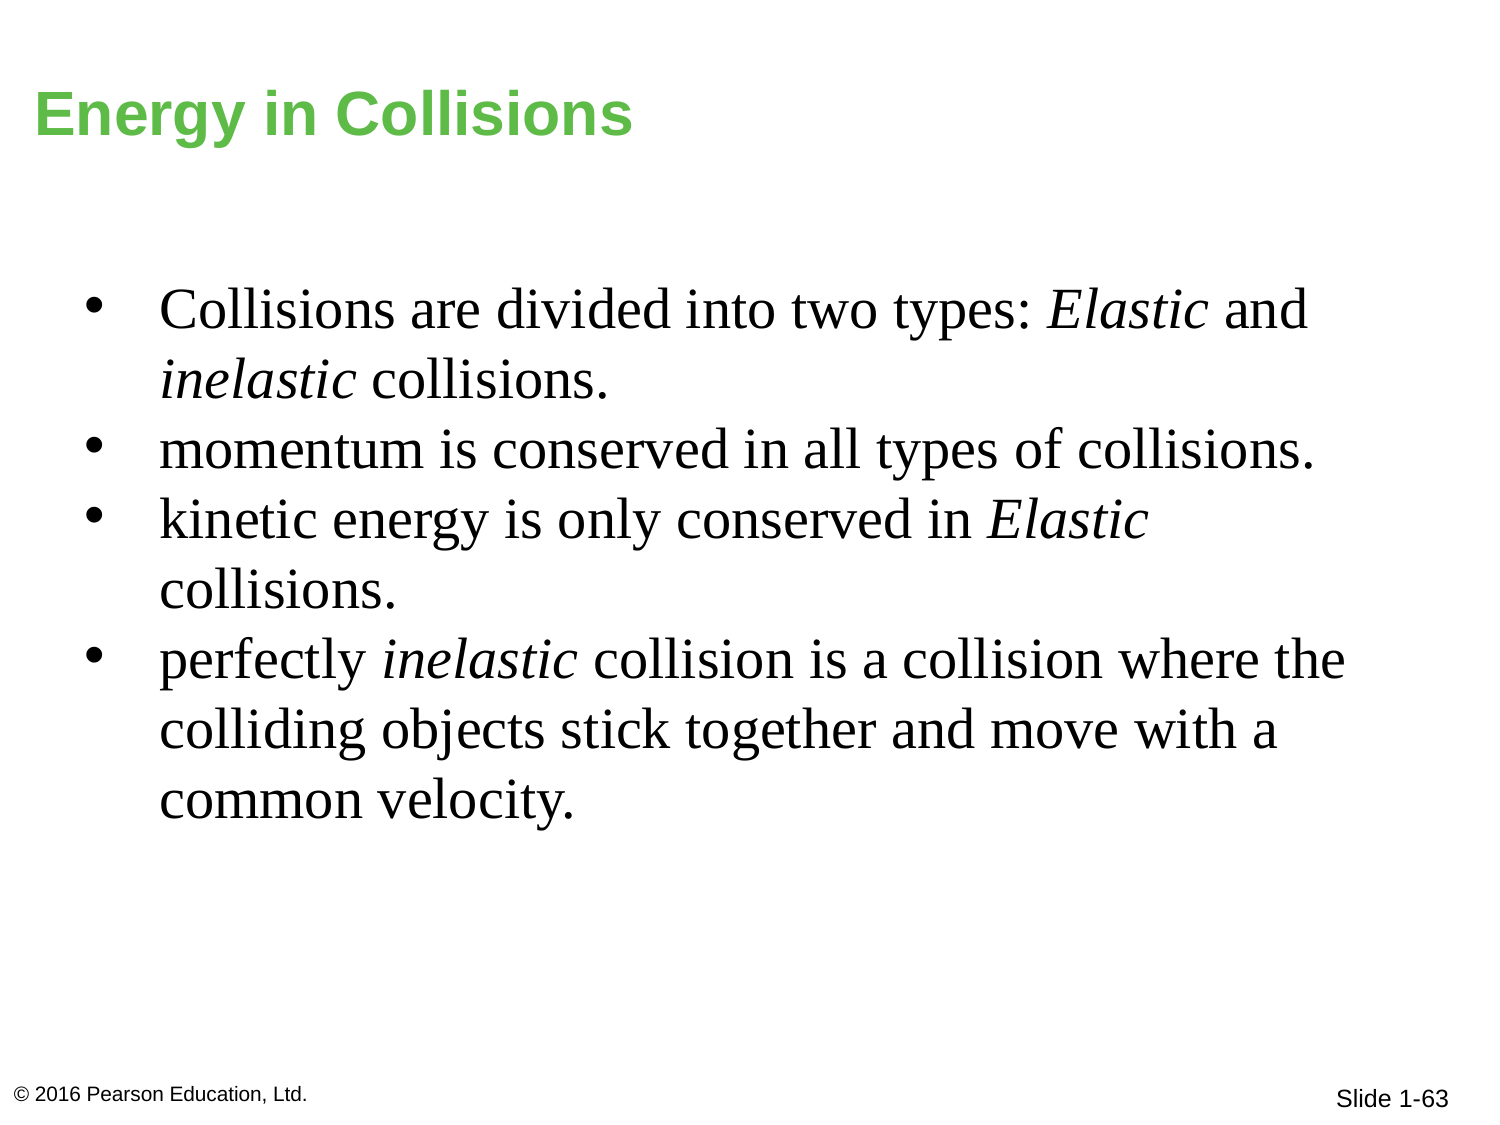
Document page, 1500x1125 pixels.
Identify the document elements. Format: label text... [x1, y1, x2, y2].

slide_number © 2016 Pearson Education, Ltd. [0, 1063, 405, 1124]
title Energy in Collisions [19, 74, 1464, 187]
text_box Collisions are divided into two types: Elastic and inelastic collisions. momentum is conserved in all types of collisions. kinetic energy is only conserved in Elastic collisions. perfectly inelastic collision is a collision where the colliding objects stick together and move with a common velocity. [69, 262, 1383, 908]
